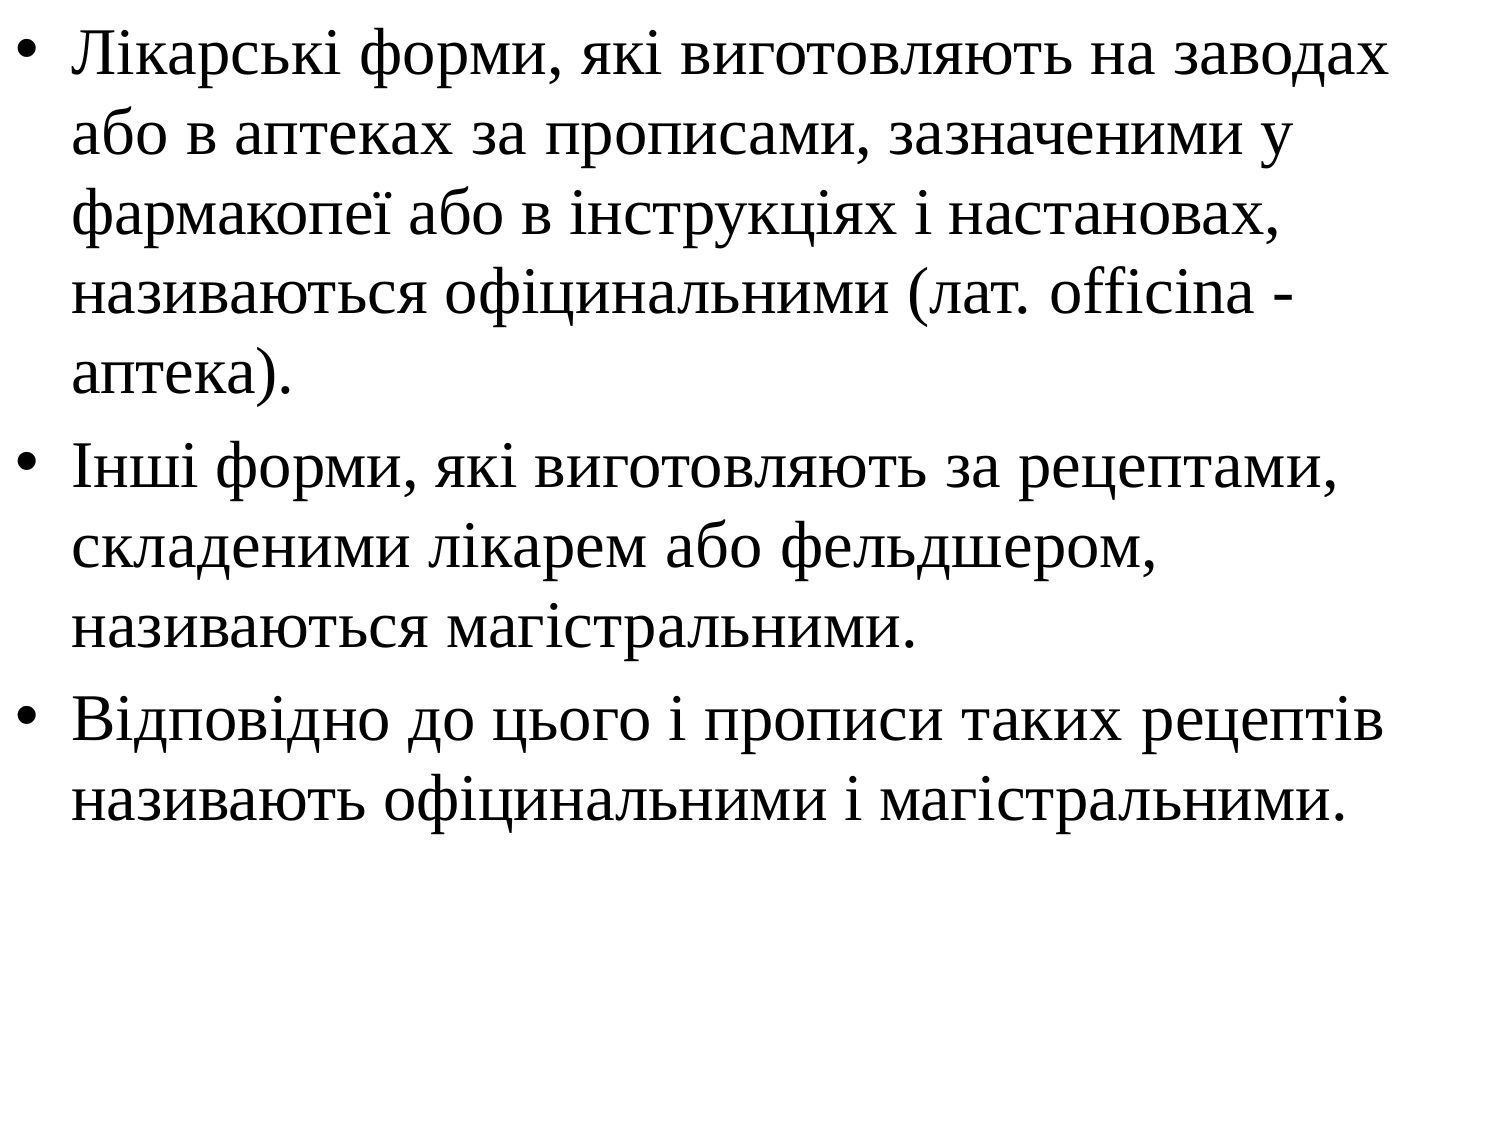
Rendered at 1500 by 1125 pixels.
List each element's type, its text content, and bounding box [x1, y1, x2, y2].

list Лікарські форми, які виготовляють на заводах або в аптеках за прописами, зазначеними у фармакопеї або в інструкціях і настановах, називаються офіцинальними (лат. officina - аптека). Інші форми, які виготовляють за рецептами, складеними лікарем або фельдшером, називаються магістральними. Відповідно до цього і прописи таких рецептів називають офіцинальними і магістральними. [0, 0, 1500, 966]
